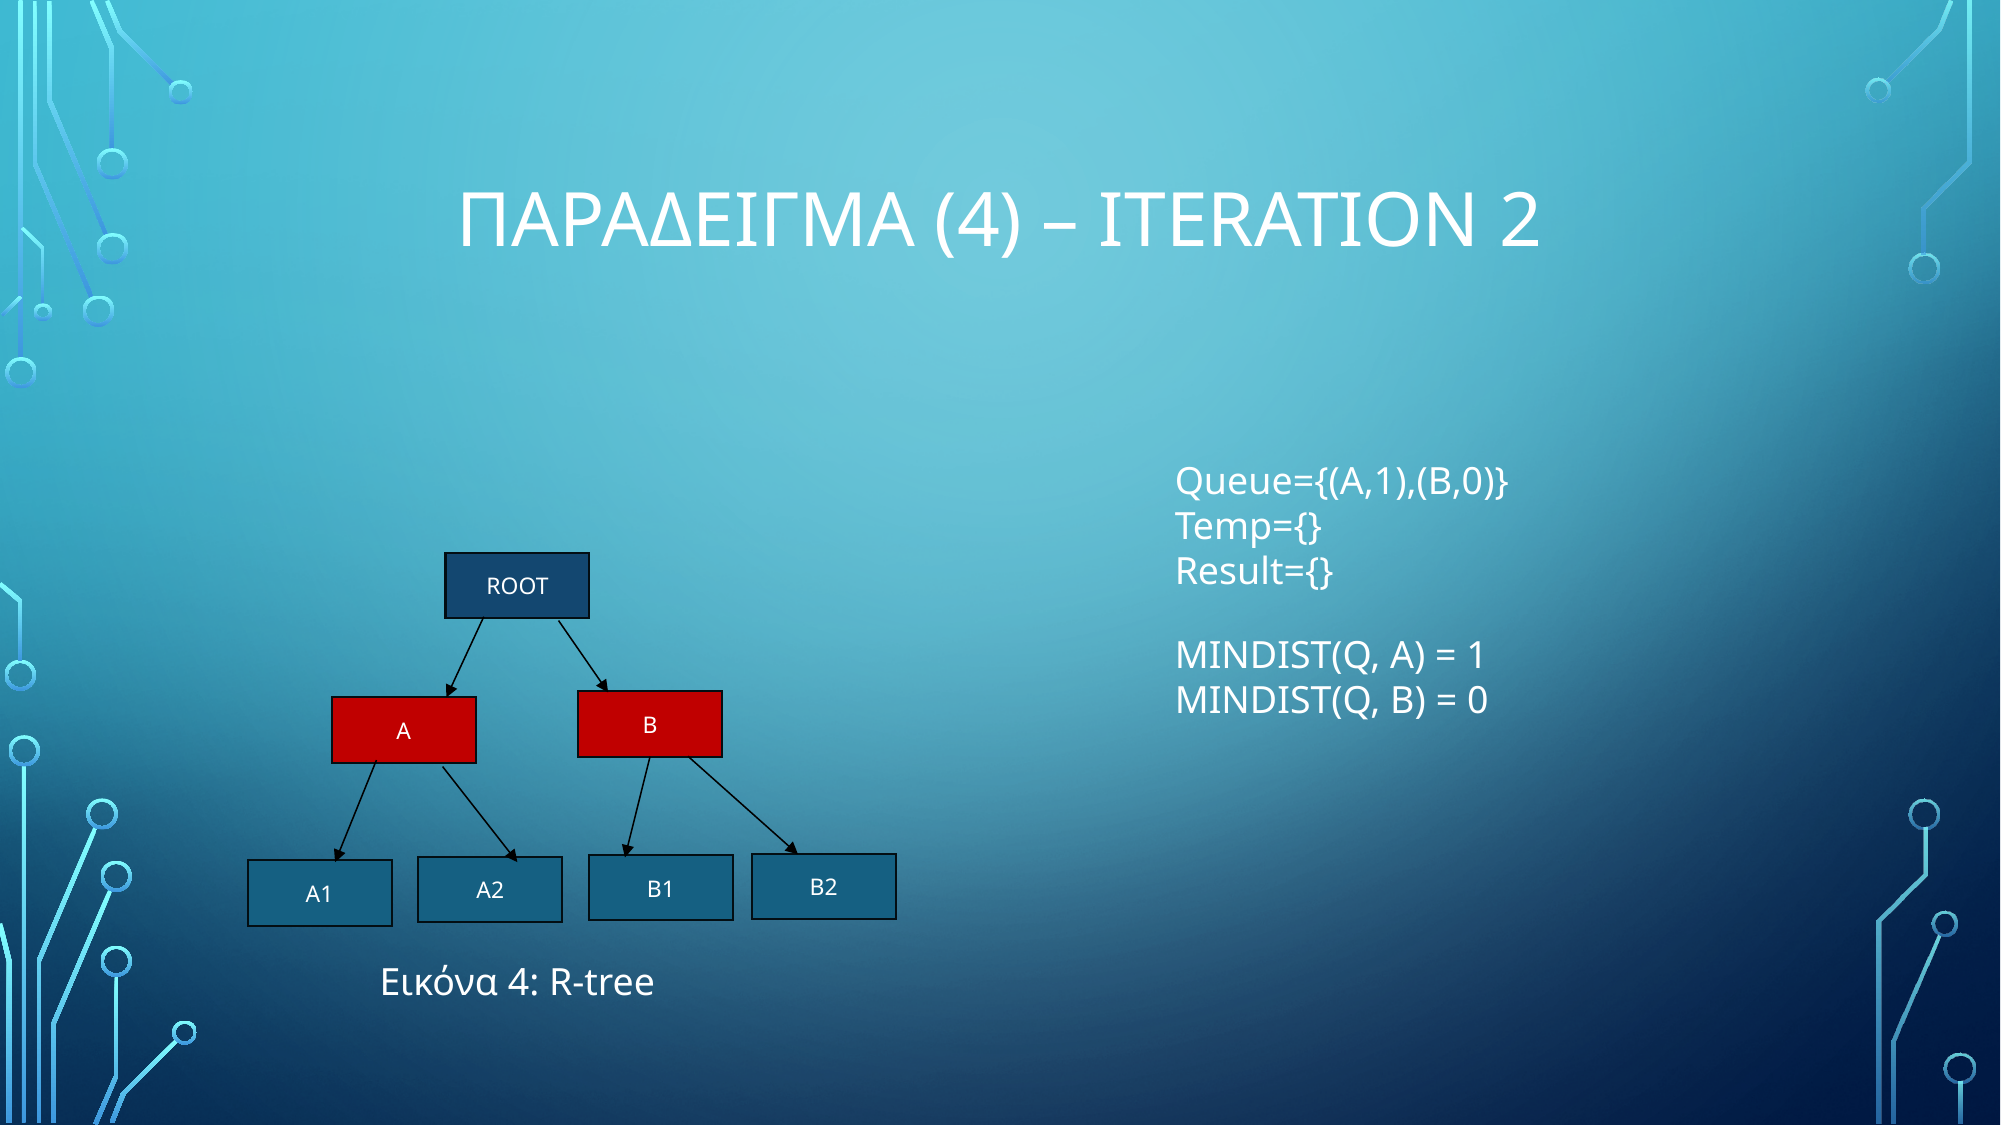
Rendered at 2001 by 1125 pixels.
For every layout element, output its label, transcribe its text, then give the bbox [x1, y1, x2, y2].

text_box MINDIST(Q, A) = 1 MINDIST(Q, B) = 0 [1160, 623, 1716, 729]
text_box B1 [588, 855, 733, 921]
text_box A [331, 697, 476, 763]
text_box Queue={(A,1),(B,0)} Temp={} Result={} [1160, 450, 1550, 623]
text_box A1 [247, 860, 392, 926]
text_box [442, 766, 518, 863]
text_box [624, 756, 651, 858]
title ΠΑΡΑΔΕΙΓΜΑ (4) – Iteration 2 [187, 101, 1813, 300]
text_box Εικόνα 4: R-tree [266, 950, 768, 1011]
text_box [558, 620, 609, 693]
text_box ROOT [445, 552, 590, 619]
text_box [334, 759, 377, 863]
text_box B [578, 691, 722, 757]
text_box A2 [418, 857, 563, 923]
text_box B2 [751, 853, 896, 920]
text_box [687, 755, 799, 855]
text_box [118, 300, 1864, 425]
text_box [446, 616, 484, 698]
